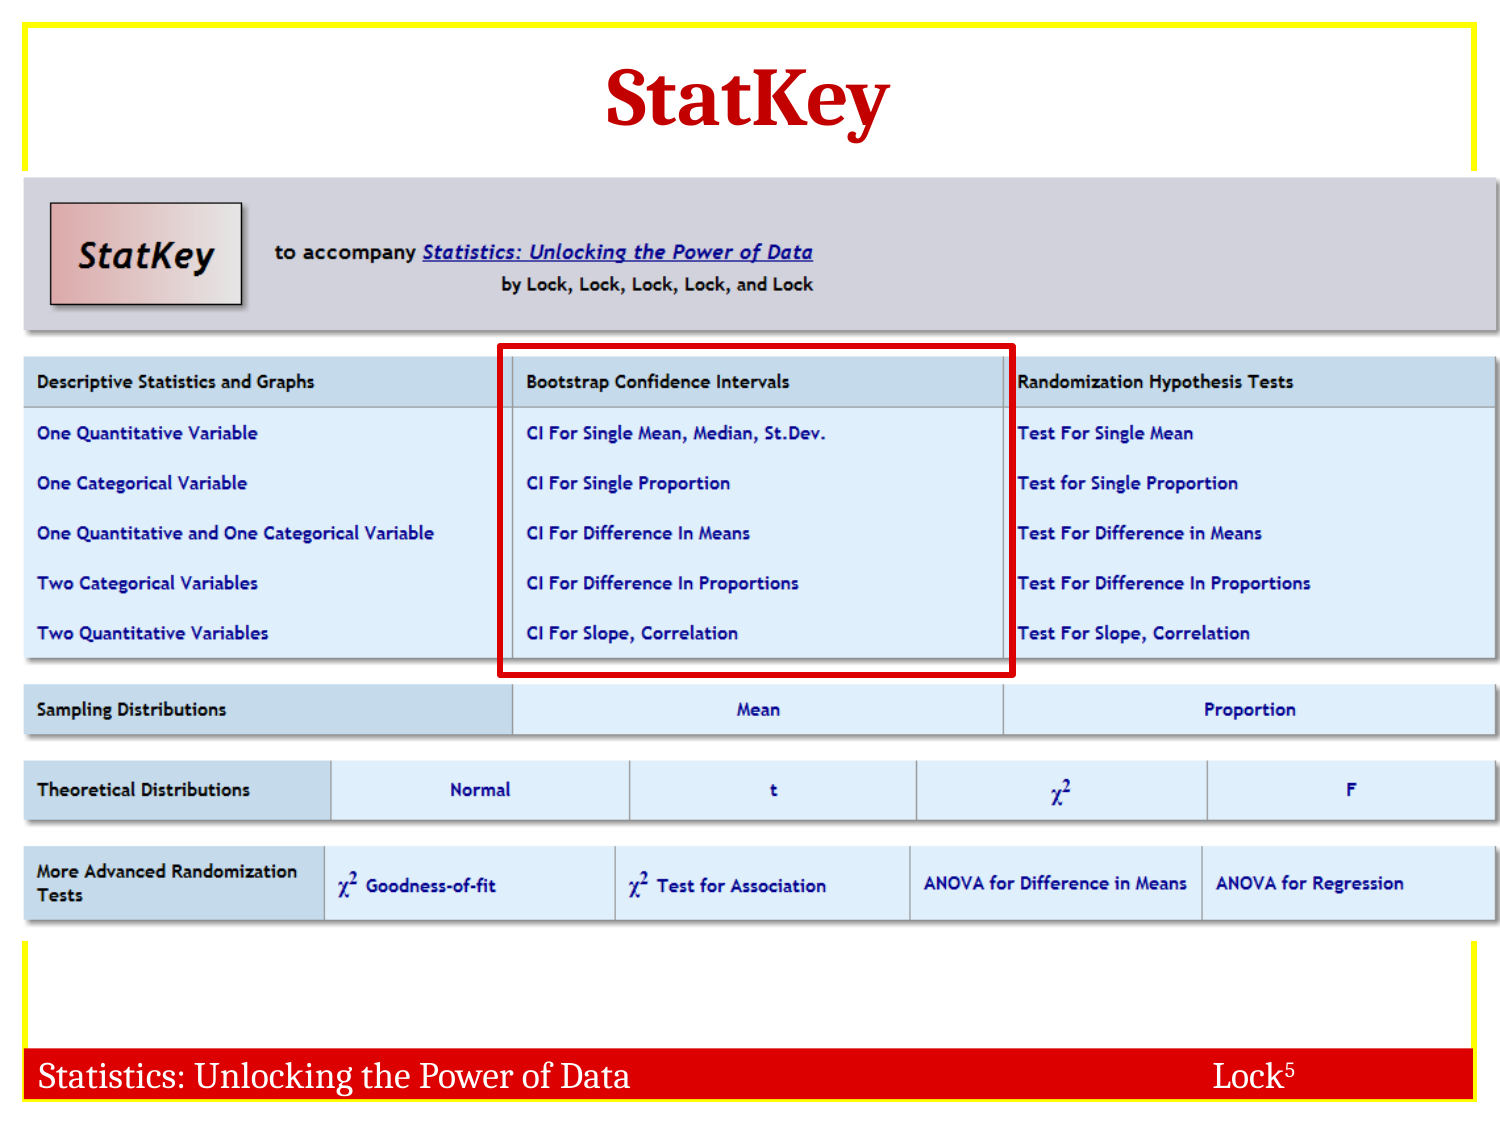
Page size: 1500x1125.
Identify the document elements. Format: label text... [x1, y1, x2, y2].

picture [12, 171, 1500, 942]
title StatKey [49, 24, 1450, 150]
